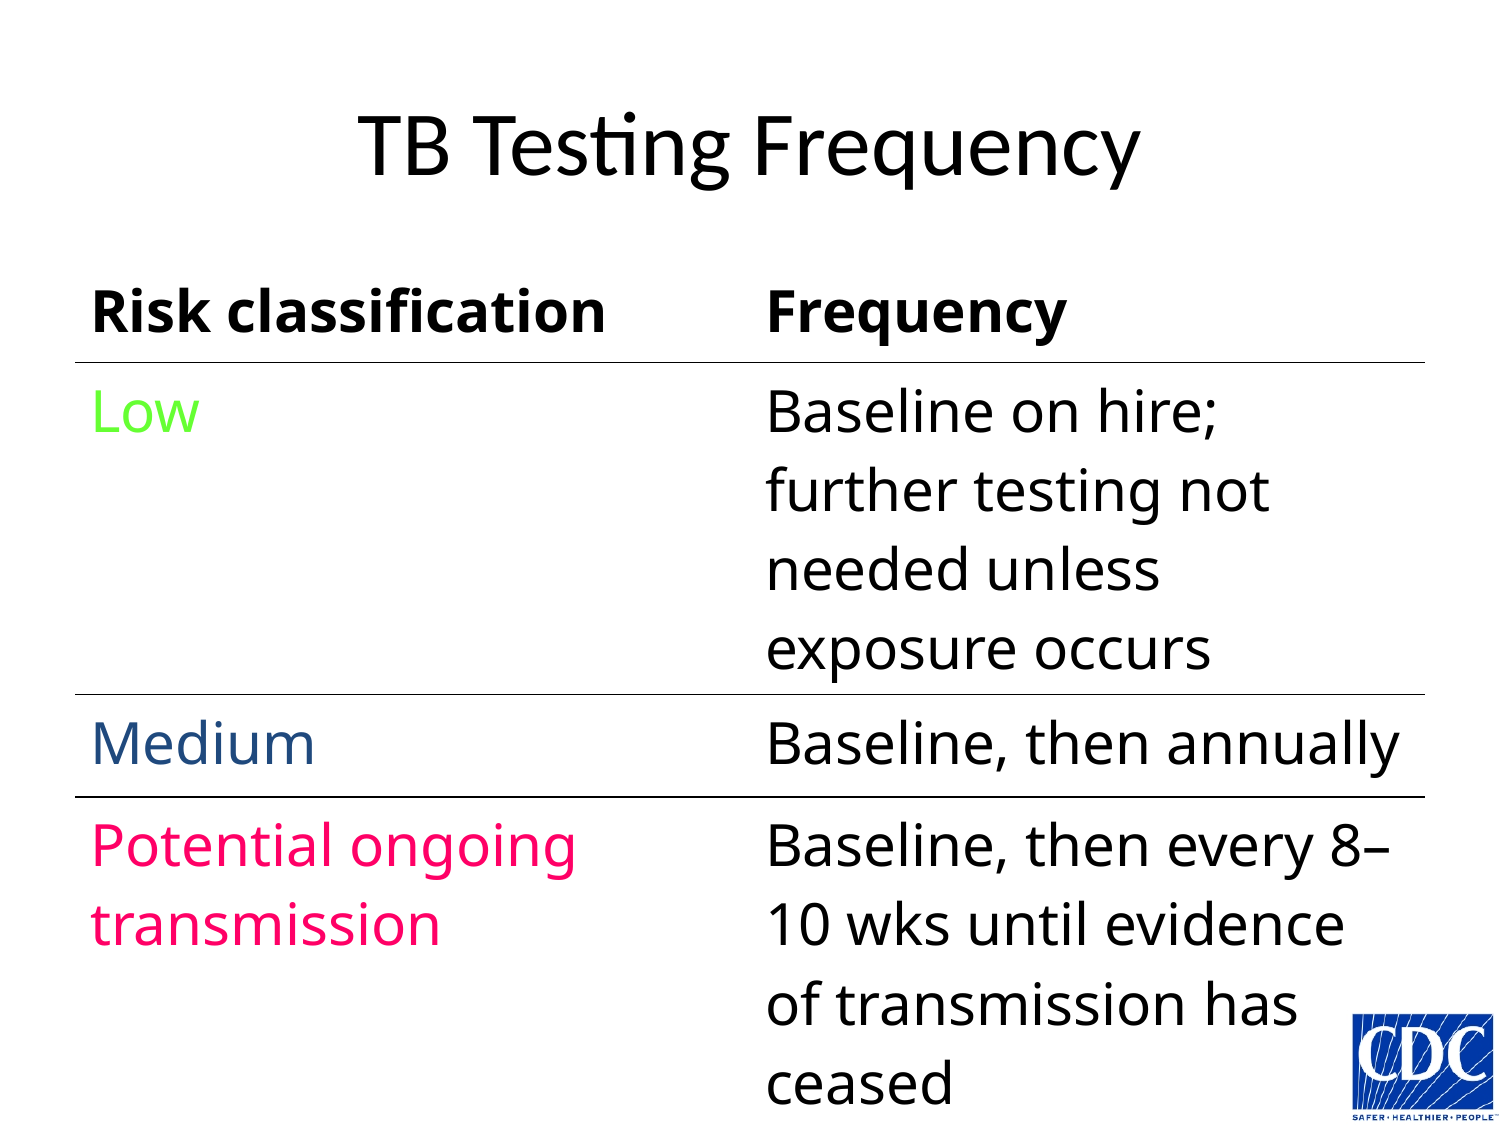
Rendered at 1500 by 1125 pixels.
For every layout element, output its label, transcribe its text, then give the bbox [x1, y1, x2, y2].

title TB Testing Frequency [74, 44, 1426, 233]
table_cell Low [75, 363, 750, 694]
table_cell Baseline, then every 8–10 wks until evidence of transmission has ceased [750, 798, 1425, 1125]
table_header Risk classification [75, 262, 750, 362]
table_cell Baseline on hire; further testing not needed unless exposure occurs [750, 363, 1425, 694]
table_cell Potential ongoing transmission [75, 798, 750, 1125]
table_cell Medium [75, 695, 750, 796]
picture [1346, 1010, 1500, 1125]
table_cell Baseline, then annually [750, 695, 1425, 796]
table_header Frequency [750, 262, 1425, 362]
